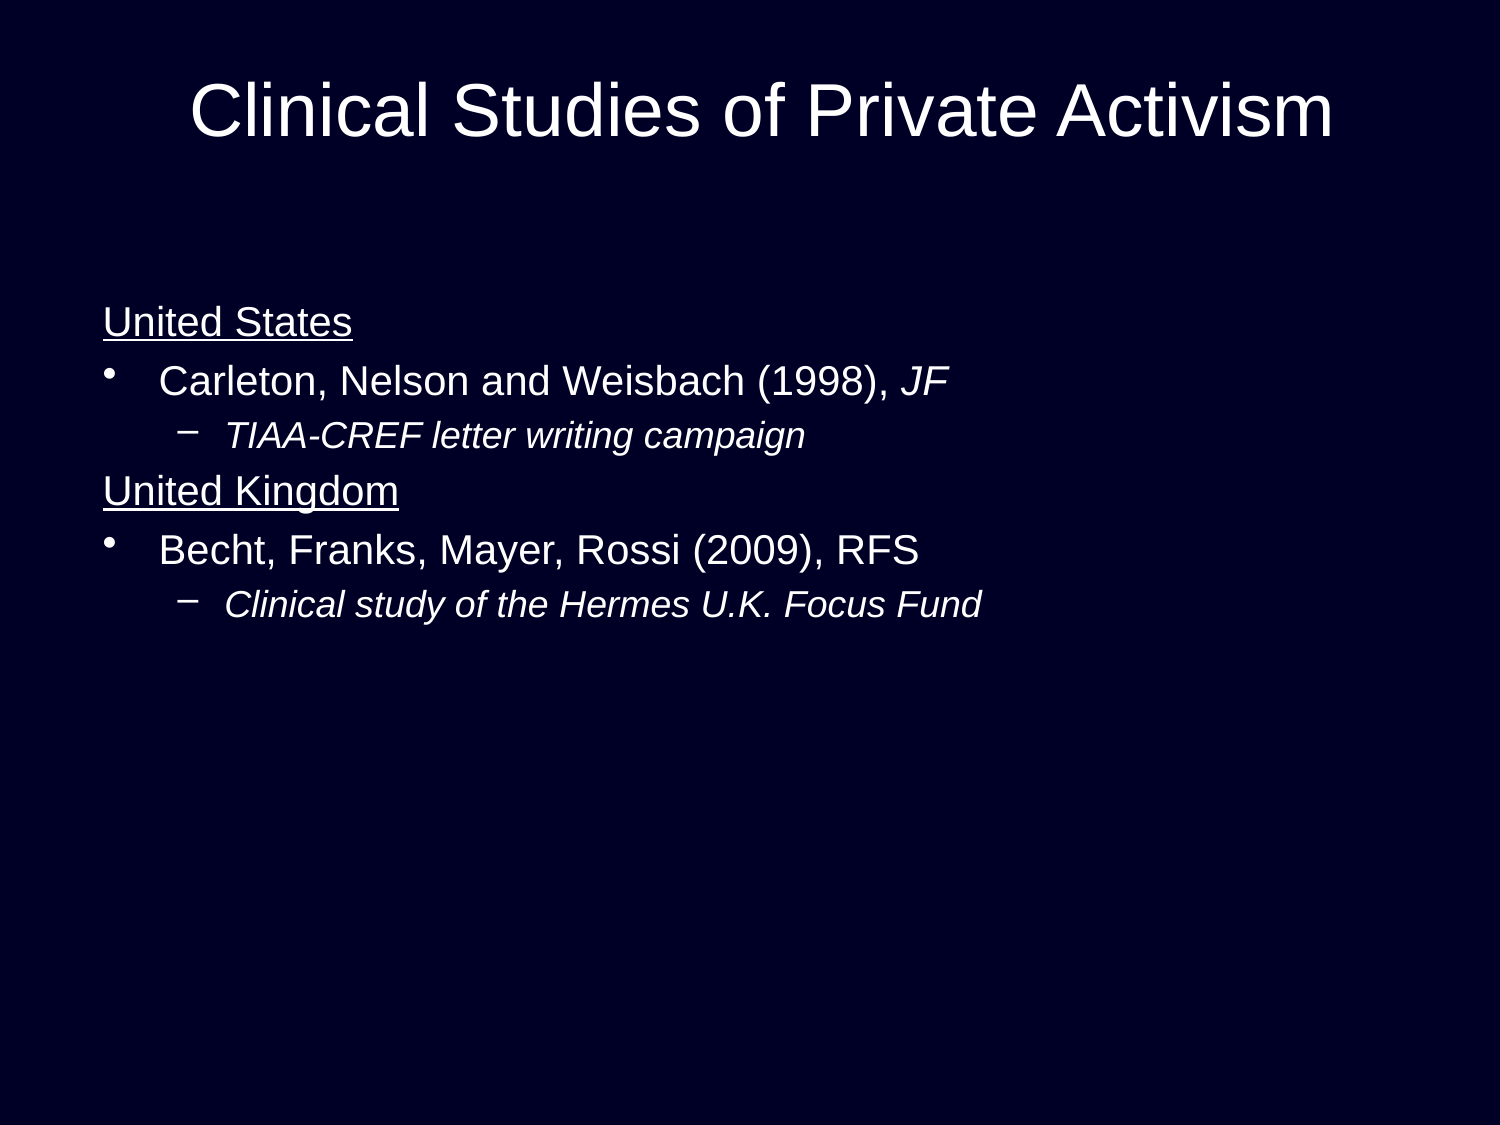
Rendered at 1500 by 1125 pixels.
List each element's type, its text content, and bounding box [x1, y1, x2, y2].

title Clinical Studies of Private Activism [87, 12, 1438, 201]
list United States Carleton, Nelson and Weisbach (1998), JF TIAA-CREF letter writing campaign United Kingdom Becht, Franks, Mayer, Rossi (2009), RFS Clinical study of the Hermes U.K. Focus Fund [87, 287, 1363, 801]
